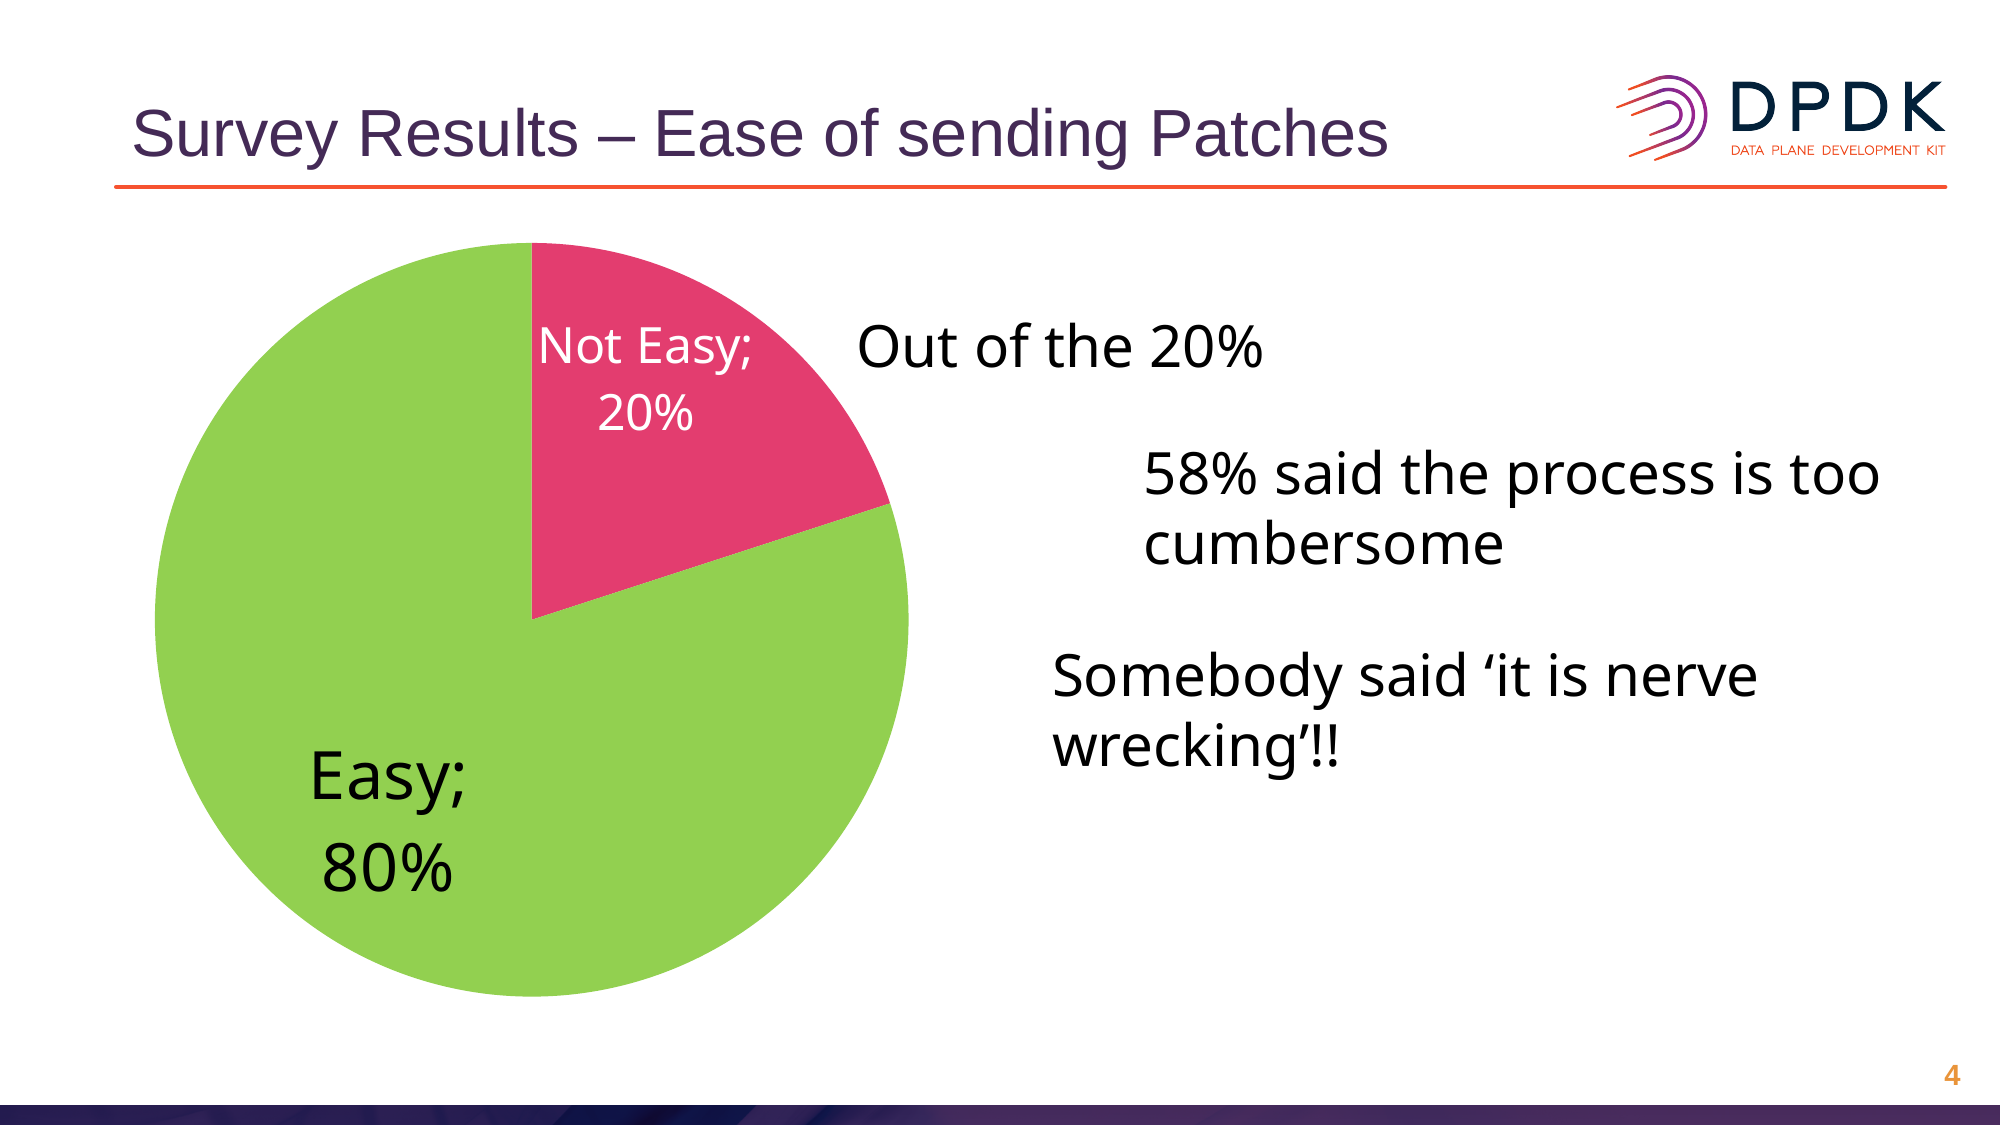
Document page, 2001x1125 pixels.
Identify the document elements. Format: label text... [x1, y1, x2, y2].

chart [0, 187, 1207, 1077]
text_box 58% said the process is too cumbersome [1212, 429, 2000, 584]
text_box Somebody said ‘it is nerve wrecking’!! [1212, 631, 1840, 786]
title Survey Results – Ease of sending Patches [116, 71, 1413, 188]
text_box Out of the 20% [1212, 301, 1446, 387]
picture [1616, 75, 1946, 161]
picture [0, 1105, 2000, 1125]
